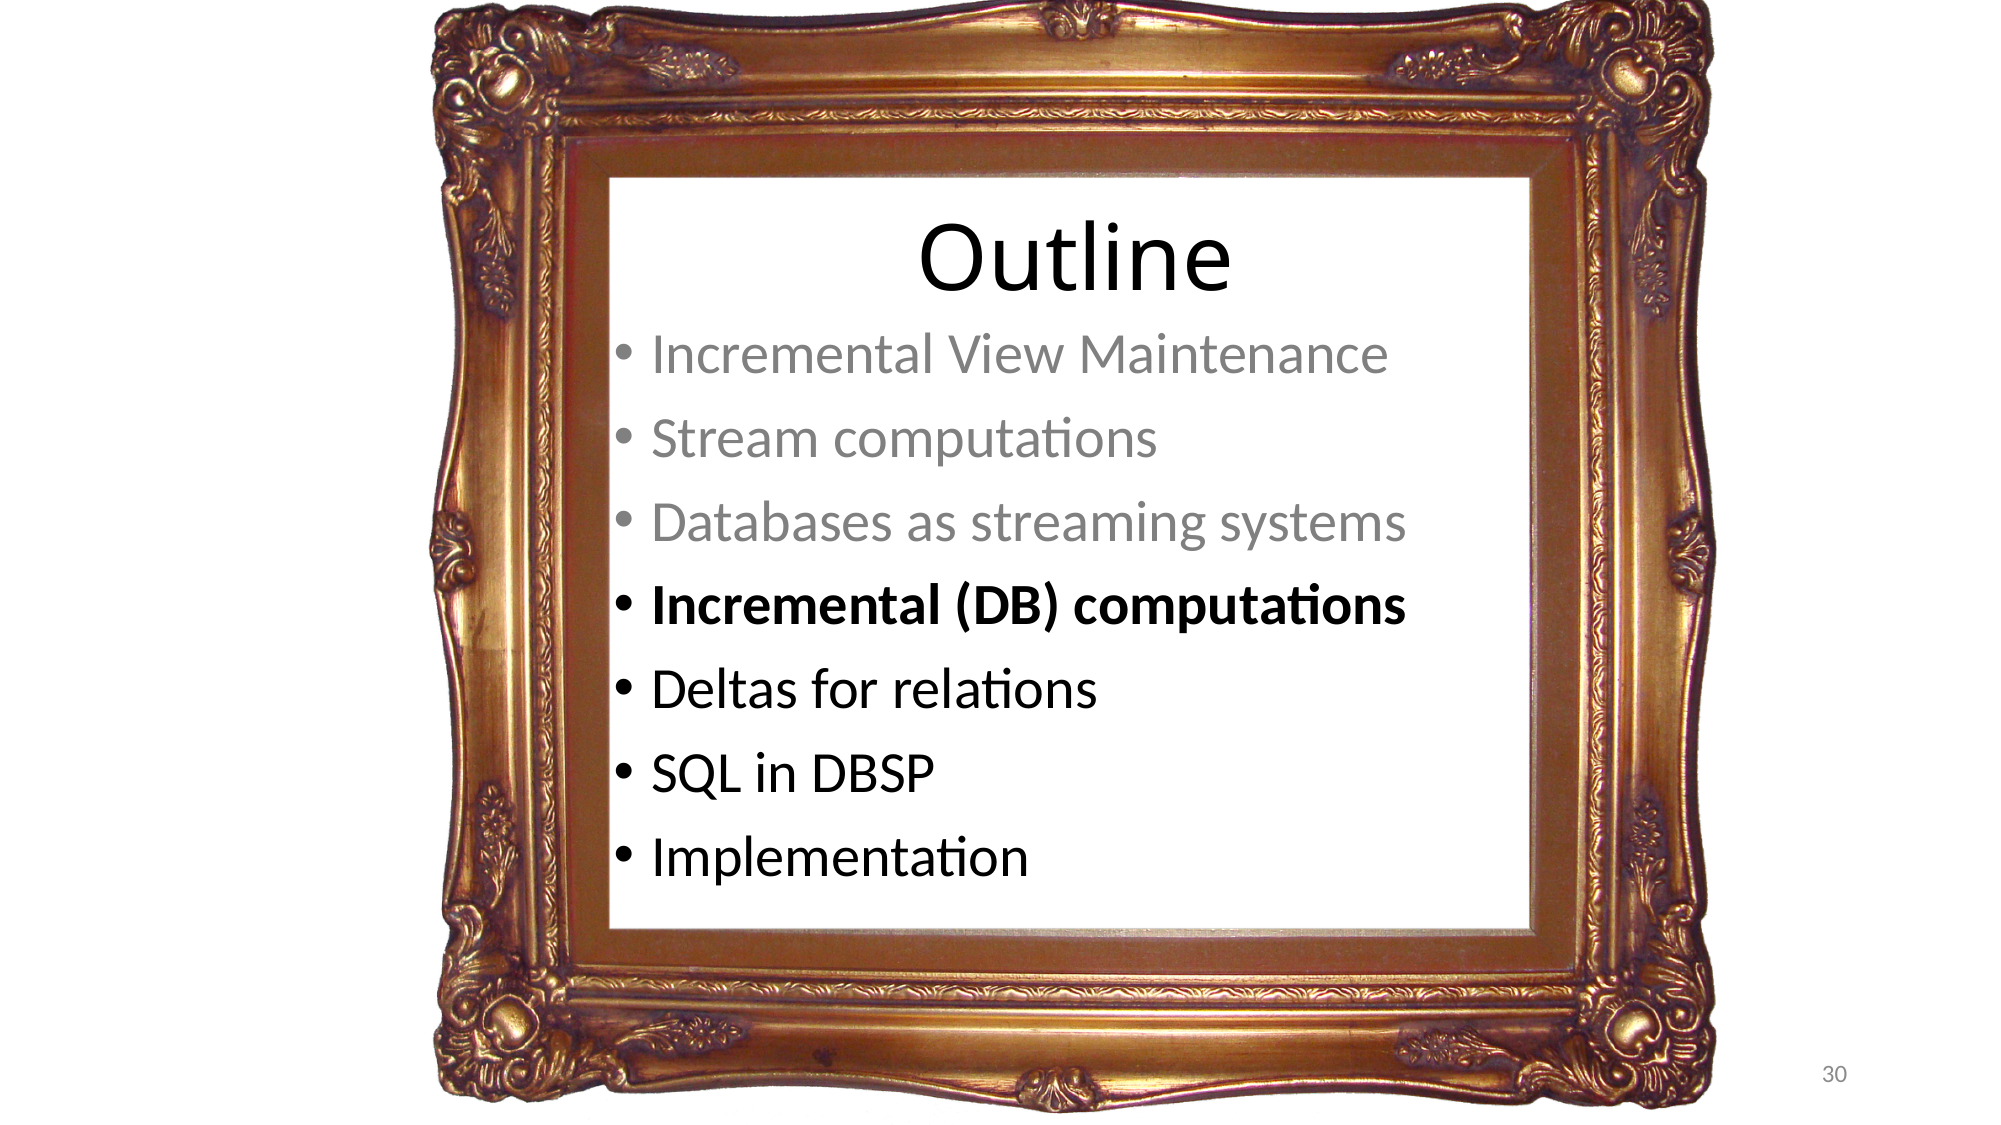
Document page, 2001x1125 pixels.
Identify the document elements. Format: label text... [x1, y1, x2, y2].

picture [424, 0, 1715, 1125]
slide_number 30 [1798, 1042, 1863, 1103]
